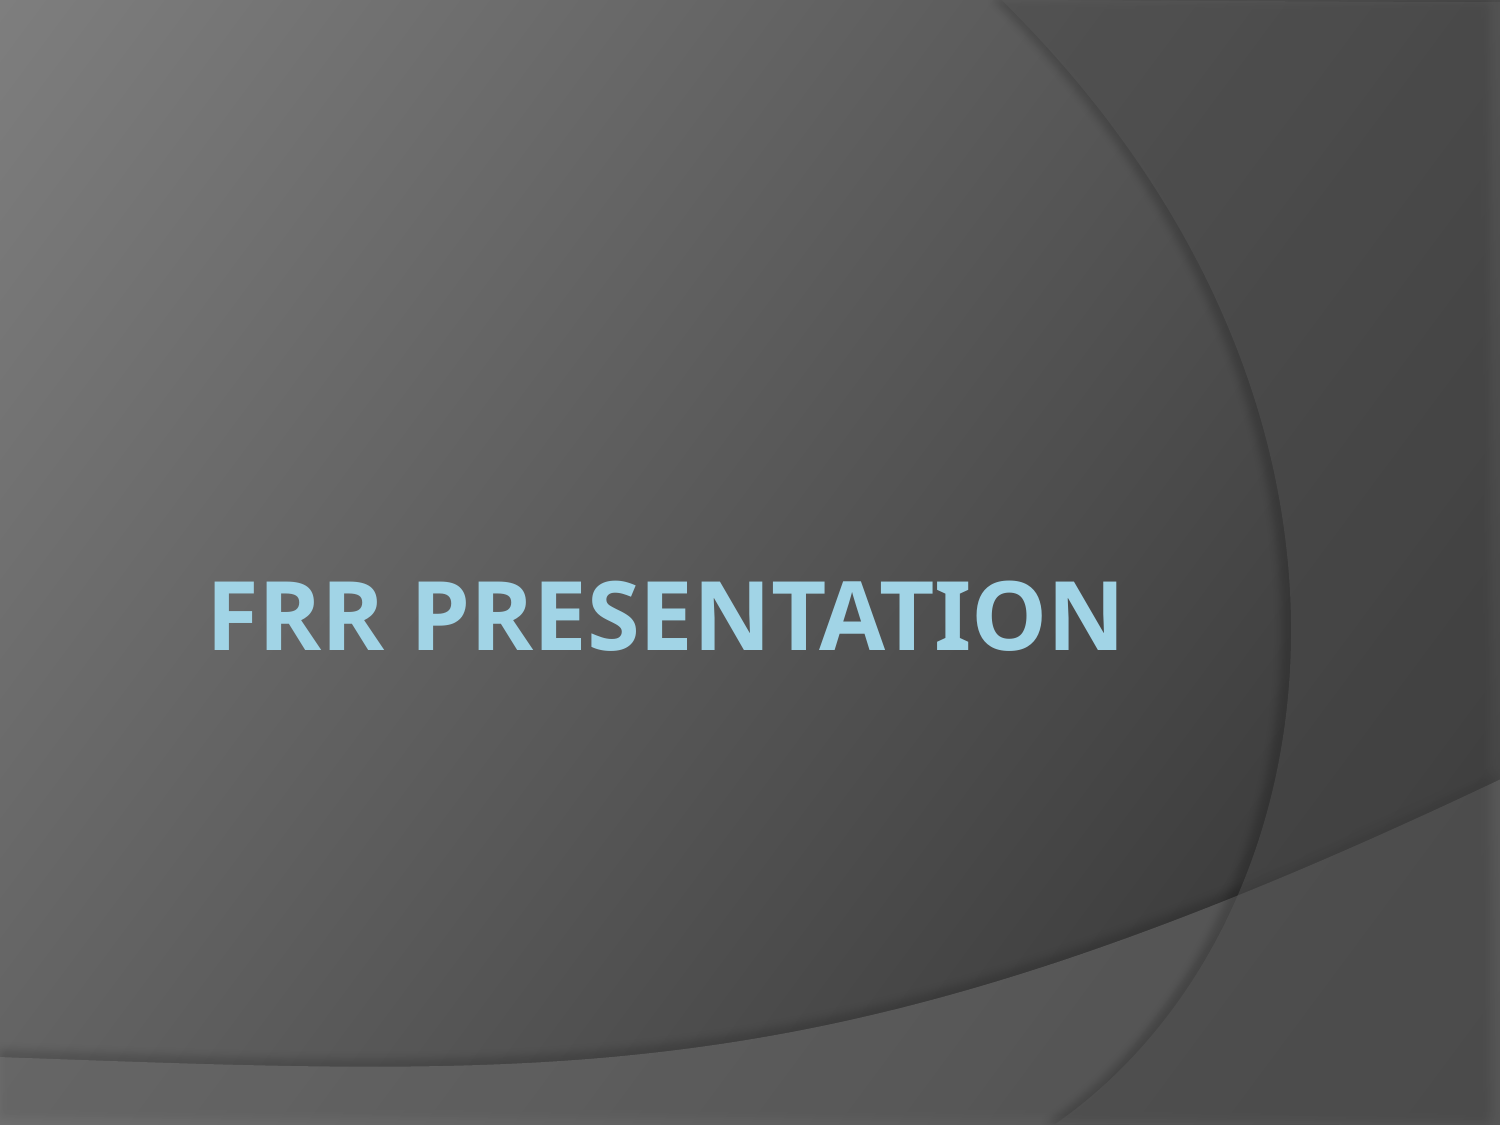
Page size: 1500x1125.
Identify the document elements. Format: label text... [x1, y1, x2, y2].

title FRR Presentation [70, 547, 1134, 925]
